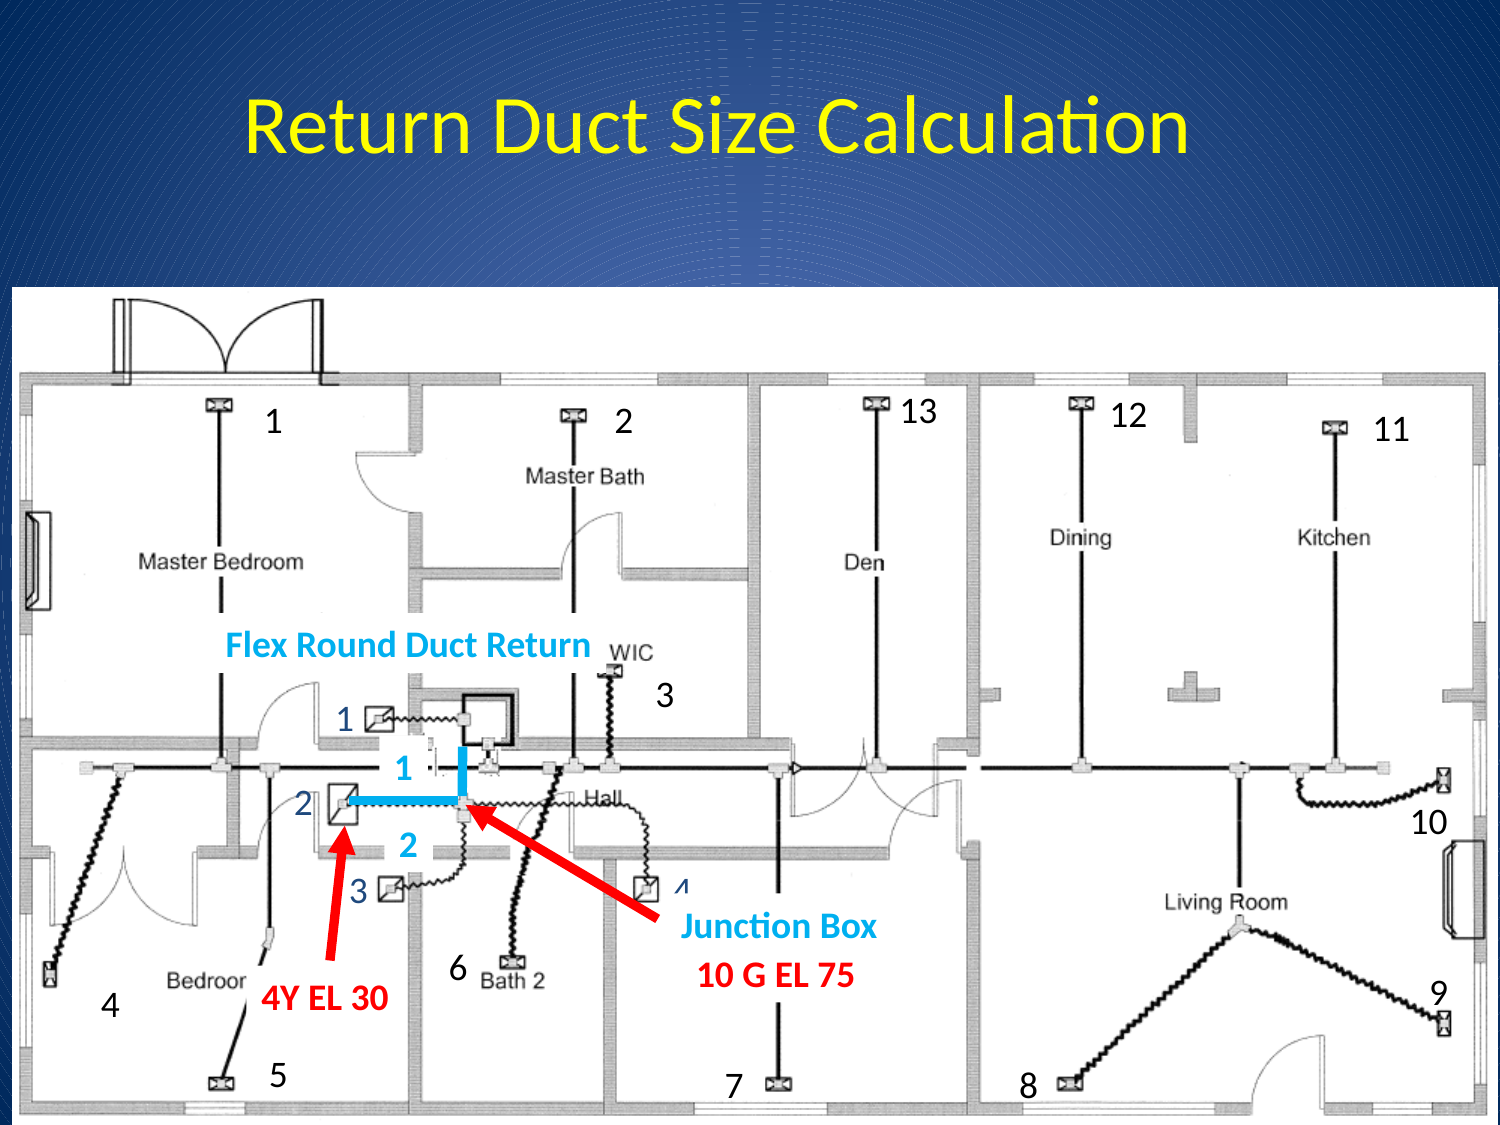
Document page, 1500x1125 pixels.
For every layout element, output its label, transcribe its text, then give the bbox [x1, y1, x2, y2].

text_box Return Duct Size Calculation [228, 62, 1207, 178]
picture [12, 287, 1499, 1125]
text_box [329, 825, 345, 961]
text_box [465, 804, 658, 920]
